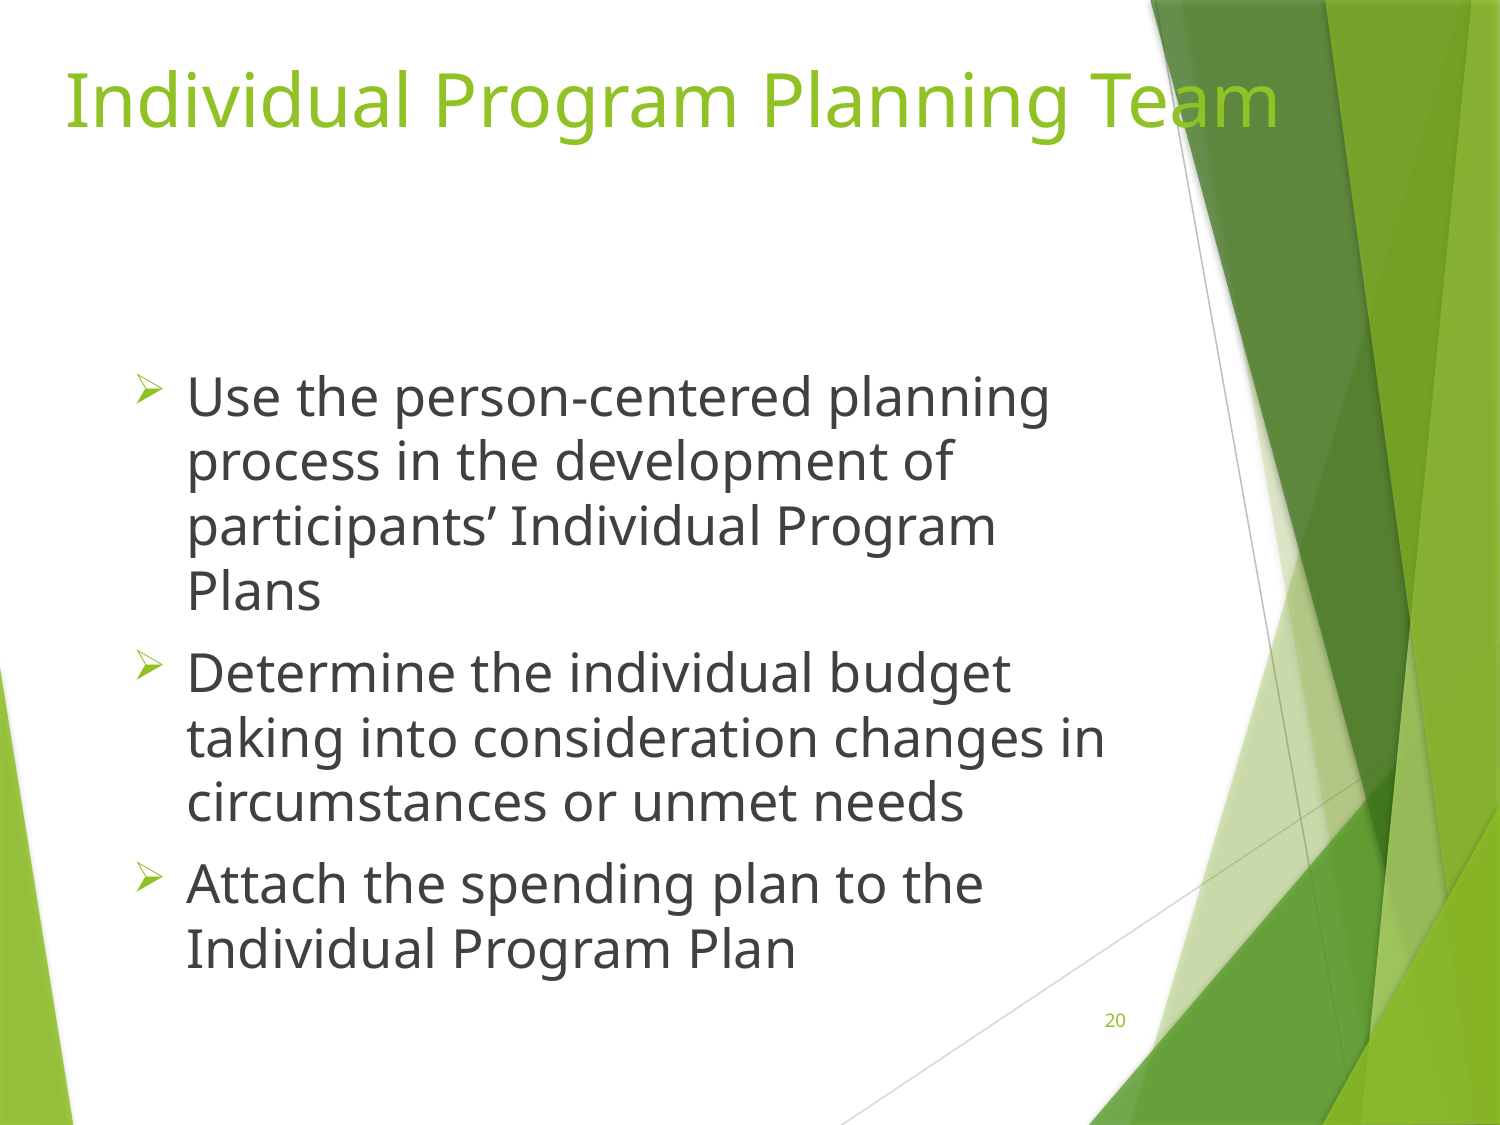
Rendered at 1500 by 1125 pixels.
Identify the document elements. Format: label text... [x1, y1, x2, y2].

list Use the person-centered planning process in the development of participants’ Individual Program Plans Determine the individual budget taking into consideration changes in circumstances or unmet needs Attach the spending plan to the Individual Program Plan [99, 354, 1142, 992]
slide_number 20 [1057, 991, 1142, 1051]
title Individual Program Planning Team [50, 45, 1350, 233]
